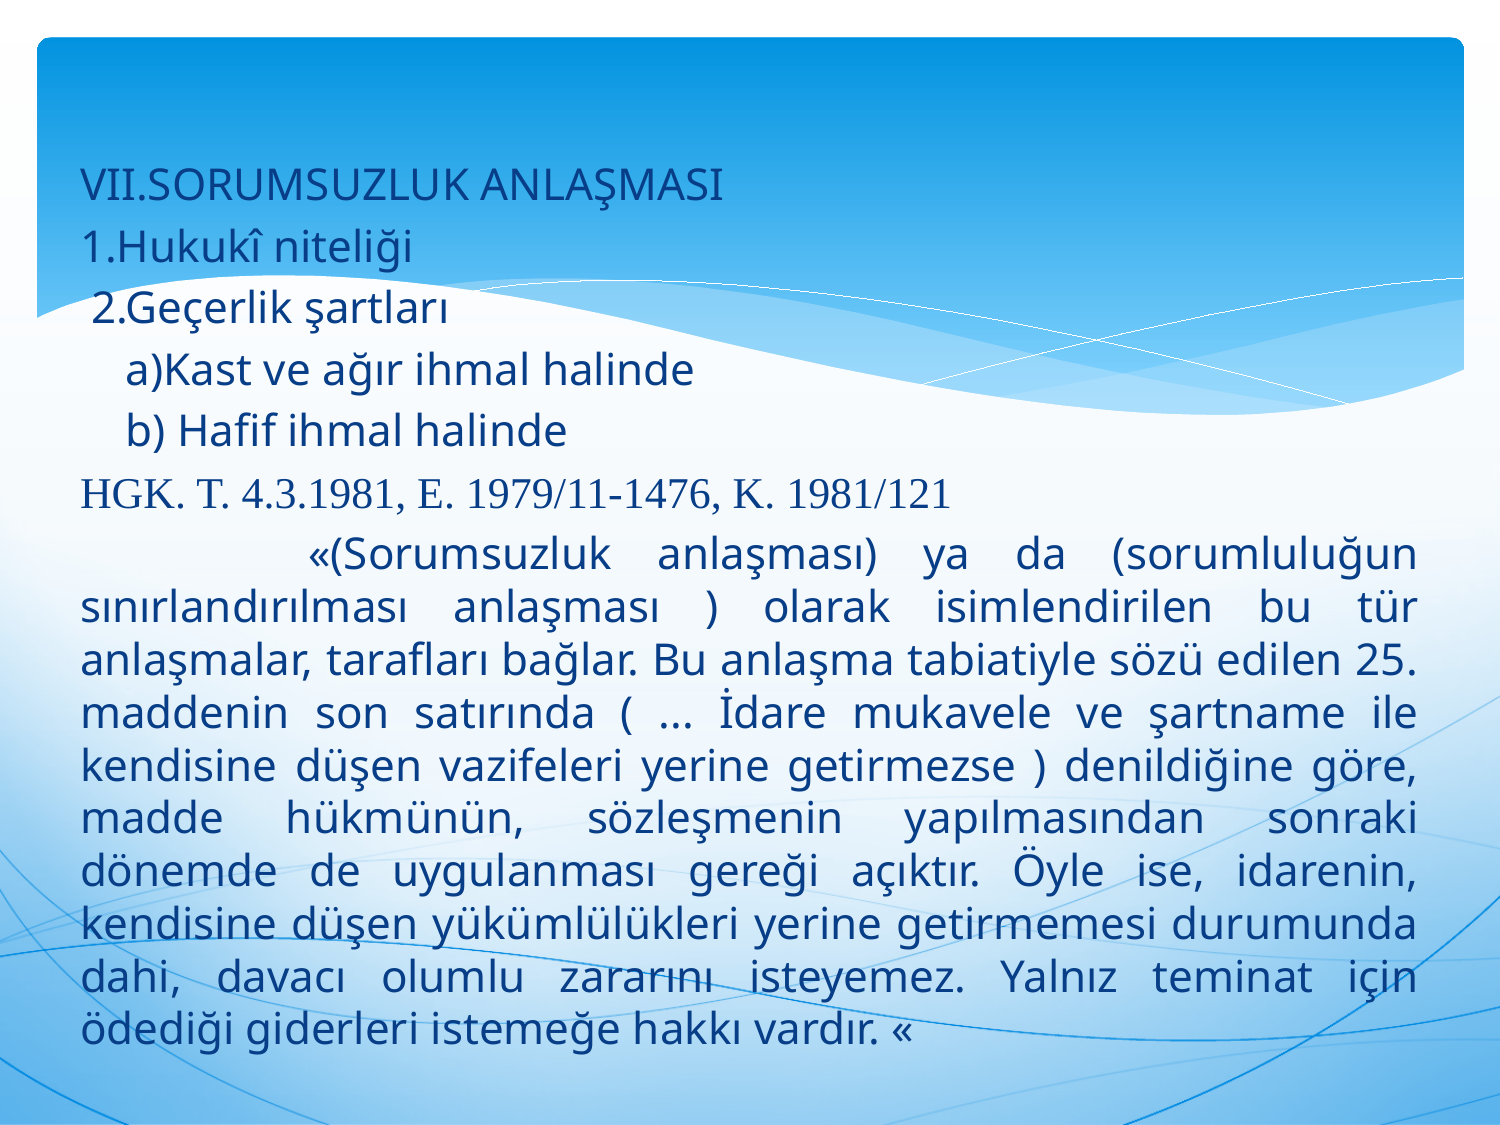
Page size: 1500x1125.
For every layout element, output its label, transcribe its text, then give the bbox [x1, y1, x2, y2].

list VII.SORUMSUZLUK ANLAŞMASI 1.Hukukî niteliği 2.Geçerlik şartları a)Kast ve ağır ihmal halinde b) Hafif ihmal halinde HGK. T. 4.3.1981, E. 1979/11-1476, K. 1981/121 «(Sorumsuzluk anlaşması) ya da (sorumluluğun sınırlandırılması anlaşması ) olarak isimlendirilen bu tür anlaşmalar, tarafları bağlar. Bu anlaşma tabiatiyle sözü edilen 25. maddenin son satırında ( ... İdare mukavele ve şartname ile kendisine düşen vazifeleri yerine getirmezse ) denildiğine göre, madde hükmünün, sözleşmenin yapılmasından sonraki dönemde de uygulanması gereği açıktır. Öyle ise, idarenin, kendisine düşen yükümlülükleri yerine getirmemesi durumunda dahi, davacı olumlu zararını isteyemez. Yalnız teminat için ödediği giderleri istemeğe hakkı vardır. « [64, 149, 1436, 1066]
